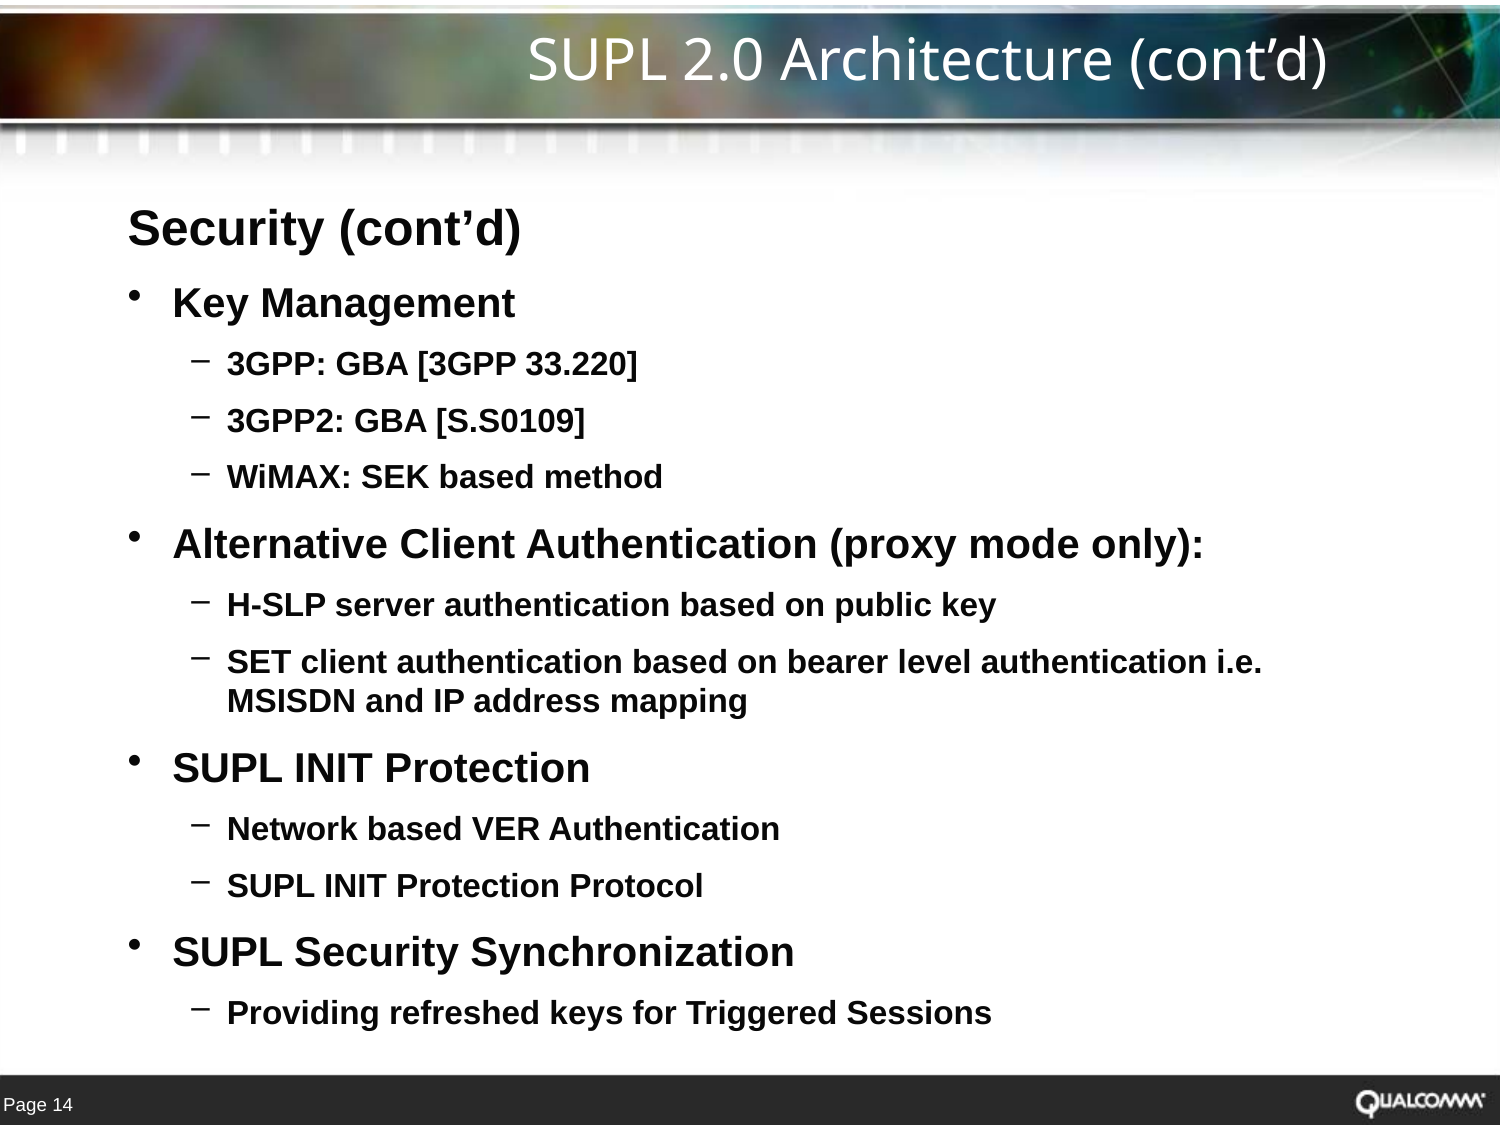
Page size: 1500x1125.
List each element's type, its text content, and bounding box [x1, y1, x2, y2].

picture [0, 5, 1500, 1125]
title SUPL 2.0 Architecture (cont’d) [512, 24, 1476, 101]
text_box Security (cont’d) Key Management 3GPP: GBA [3GPP 33.220] 3GPP2: GBA [S.S0109] WiMAX: SEK based method Alternative Client Authentication (proxy mode only): H-SLP server authentication based on public key SET client authentication based on bearer level authentication i.e. MSISDN and IP address mapping SUPL INIT Protection Network based VER Authentication SUPL INIT Protection Protocol SUPL Security Synchronization Providing refreshed keys for Triggered Sessions [112, 187, 1413, 988]
